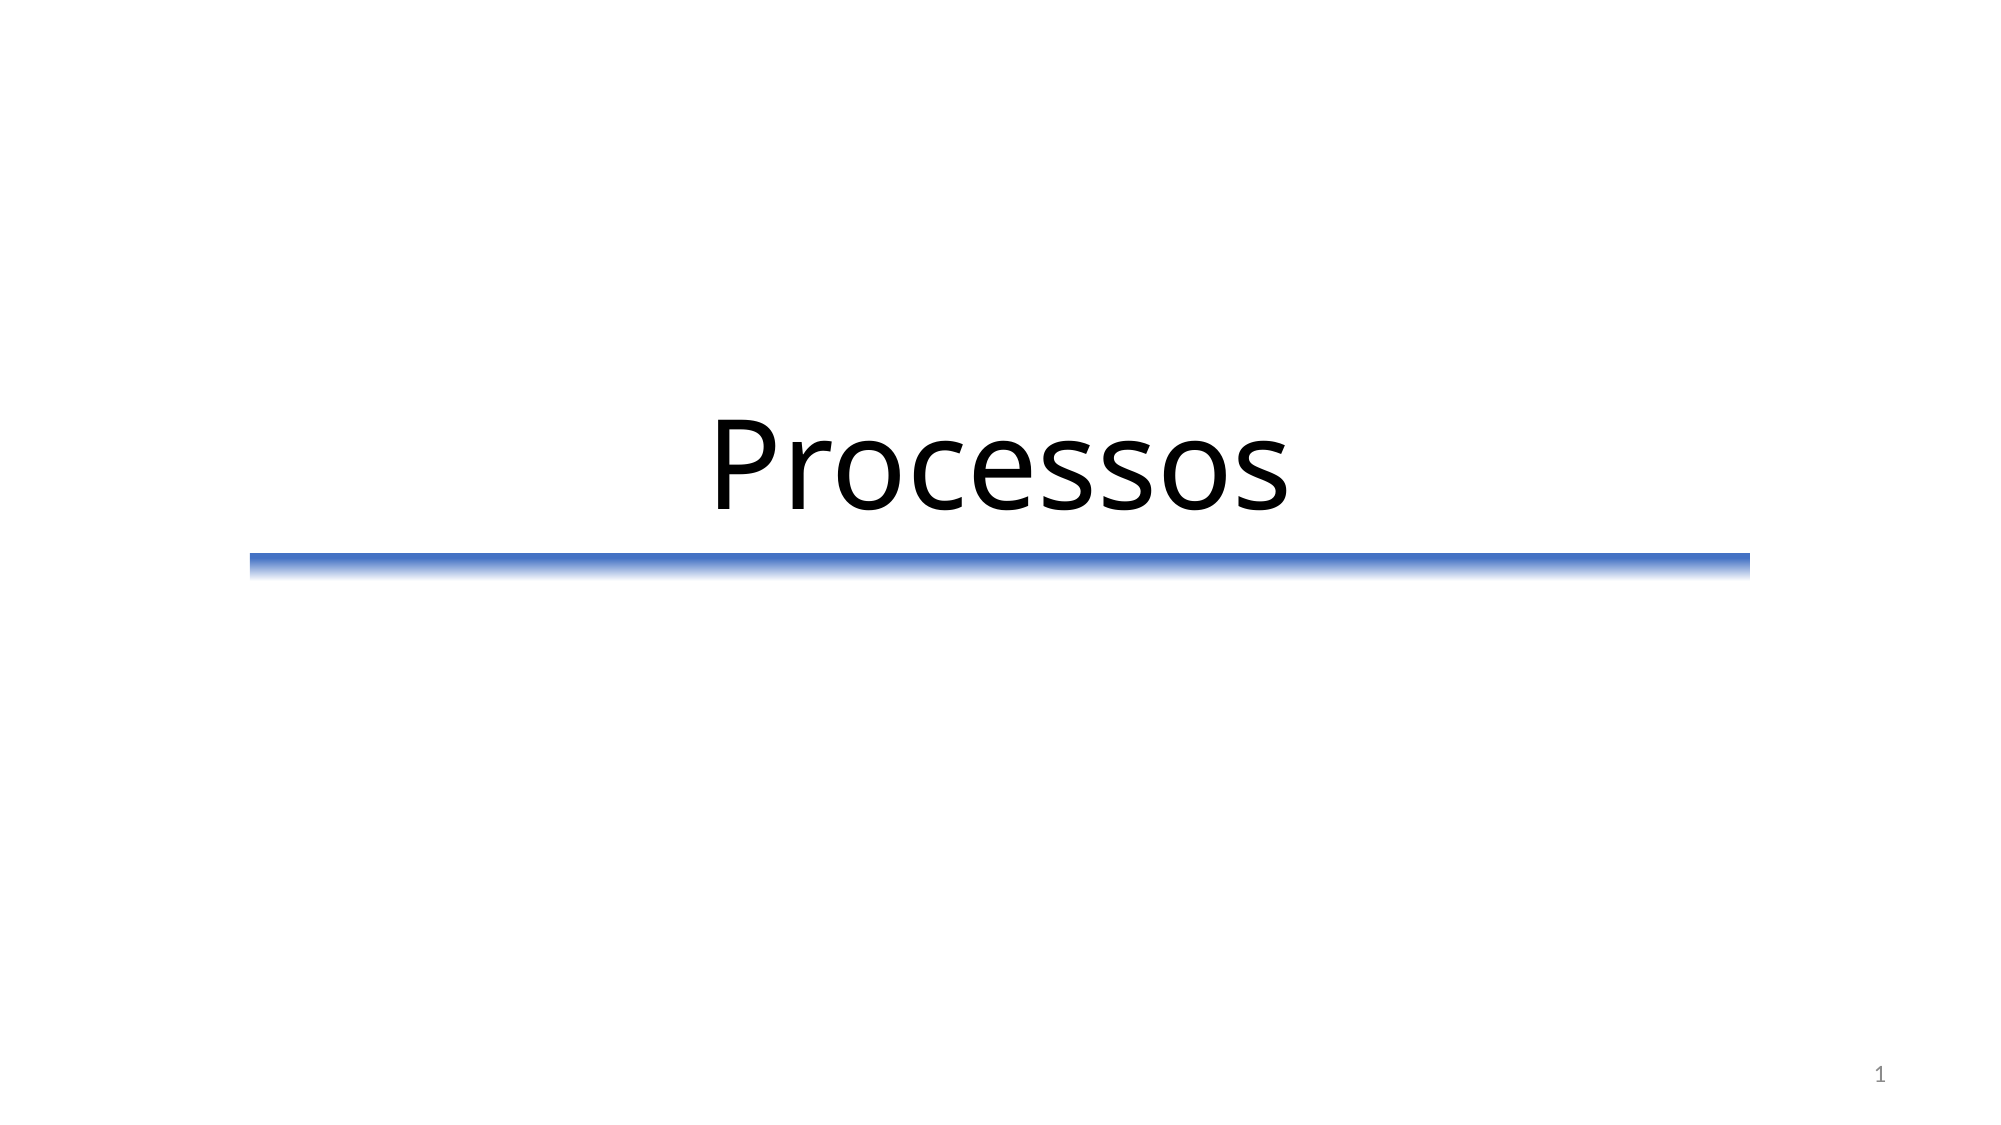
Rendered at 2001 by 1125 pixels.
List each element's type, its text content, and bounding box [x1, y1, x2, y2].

slide_number 1 [1412, 1042, 1902, 1103]
title Processos [249, 184, 1750, 544]
